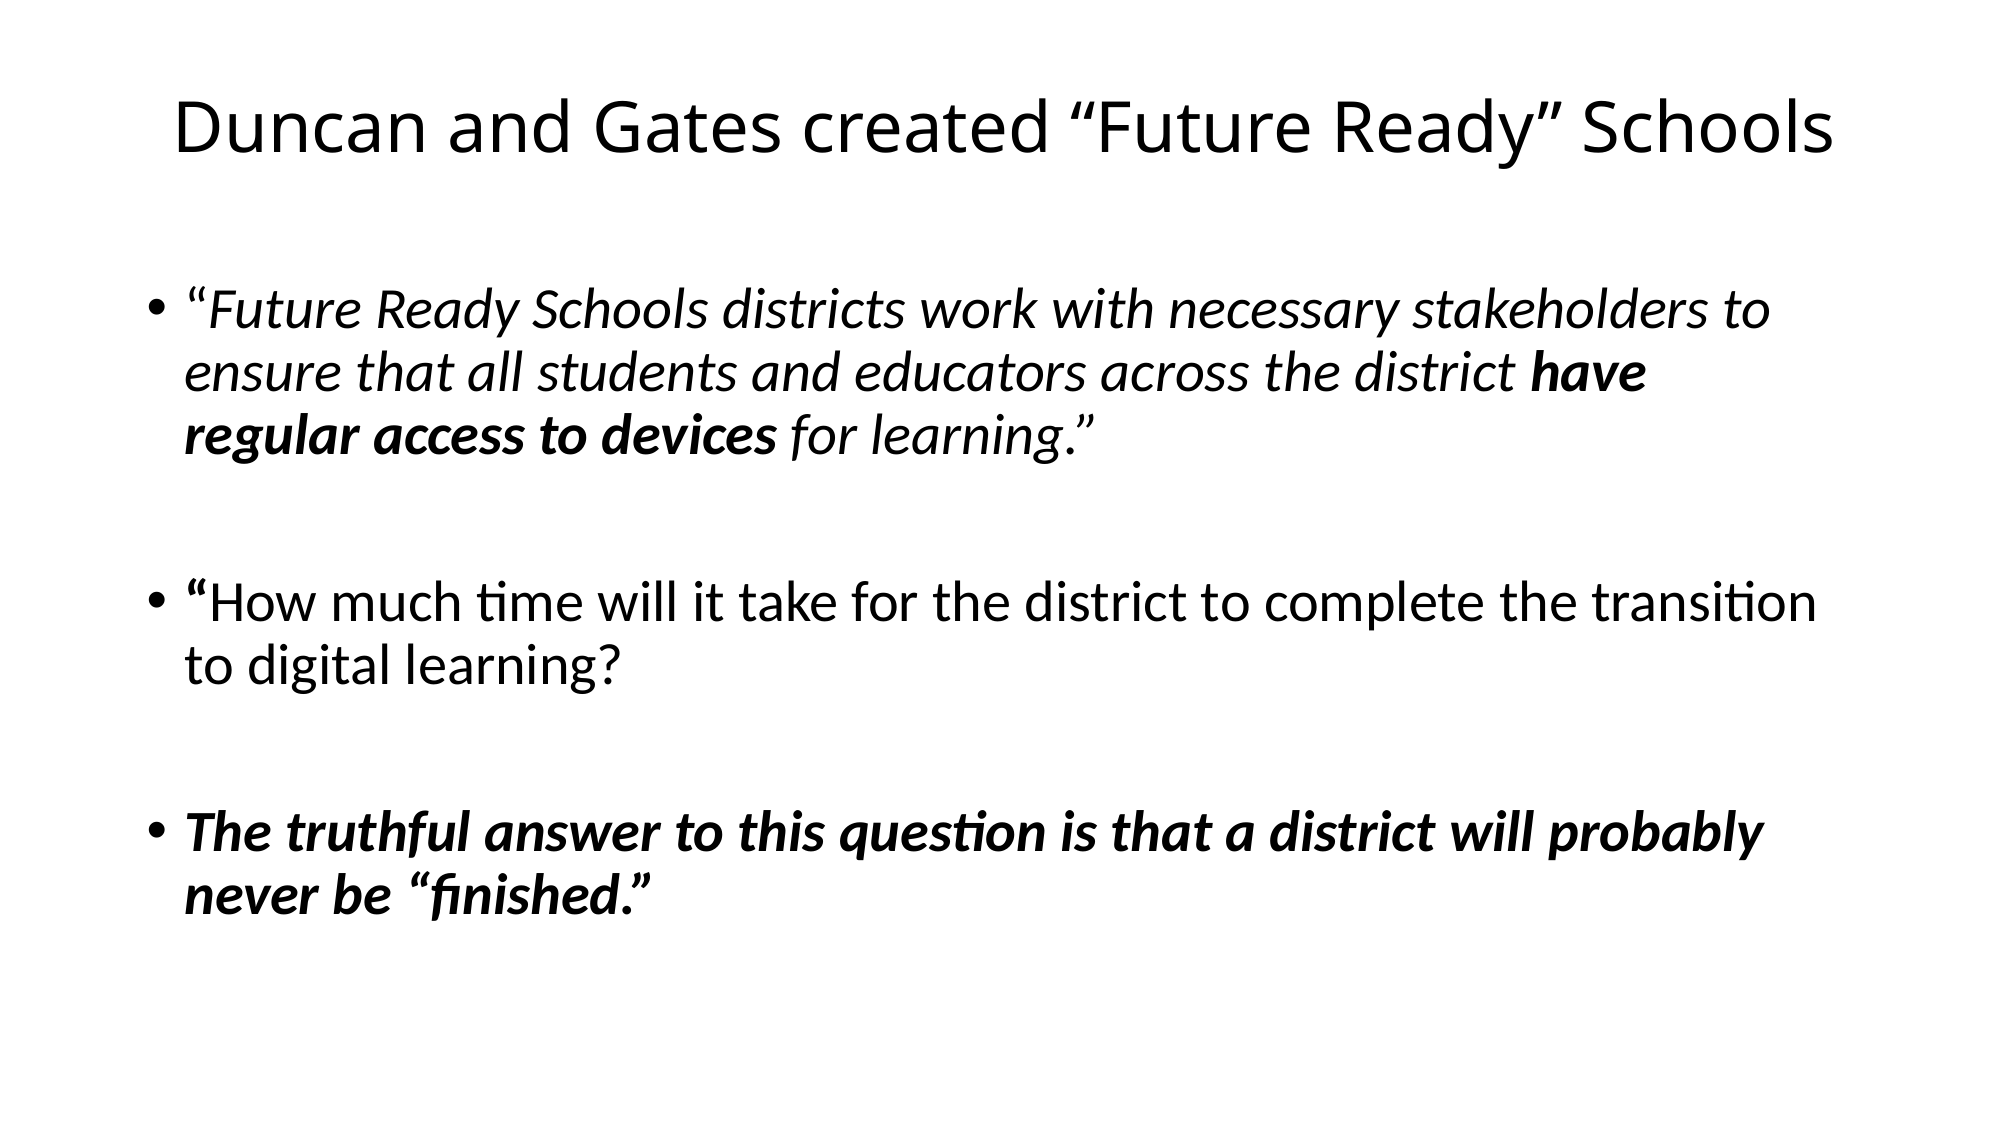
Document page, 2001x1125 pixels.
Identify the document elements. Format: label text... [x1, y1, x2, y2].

title Duncan and Gates created “Future Ready” Schools [157, 48, 1912, 211]
list “Future Ready Schools districts work with necessary stakeholders to ensure that all students and educators across the district have regular access to devices for learning.” “How much time will it take for the district to complete the transition to digital learning? The truthful answer to this question is that a district will probably never be “finished.” [131, 179, 1839, 1063]
